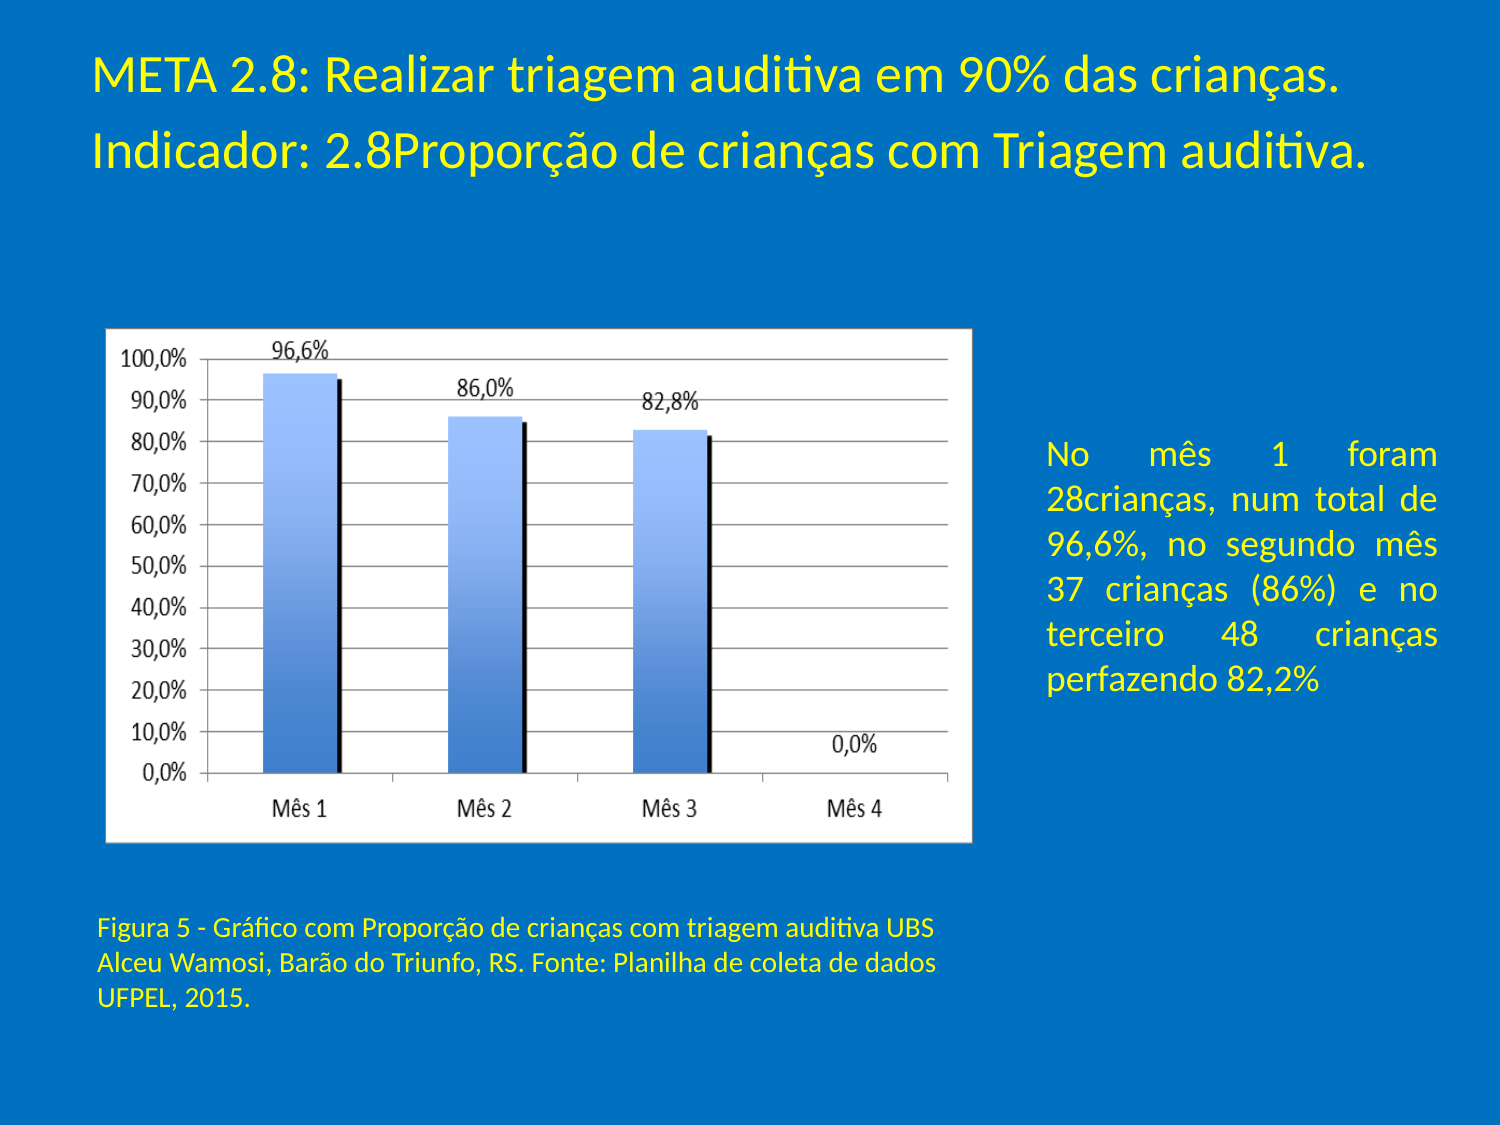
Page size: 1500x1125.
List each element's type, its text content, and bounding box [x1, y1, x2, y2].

text_box No mês 1 foram 28crianças, num total de 96,6%, no segundo mês 37 crianças (86%) e no terceiro 48 crianças perfazendo 82,2% [1031, 421, 1454, 707]
picture [105, 327, 973, 844]
list META 2.8: Realizar triagem auditiva em 90% das crianças. Indicador: 2.8Proporção de crianças com Triagem auditiva. [76, 30, 1427, 268]
title Figura 5 - Gráfico com Proporção de crianças com triagem auditiva UBS Alceu Wamosi, Barão do Triunfo, RS. Fonte: Planilha de coleta de dados UFPEL, 2015. [82, 902, 1002, 1019]
